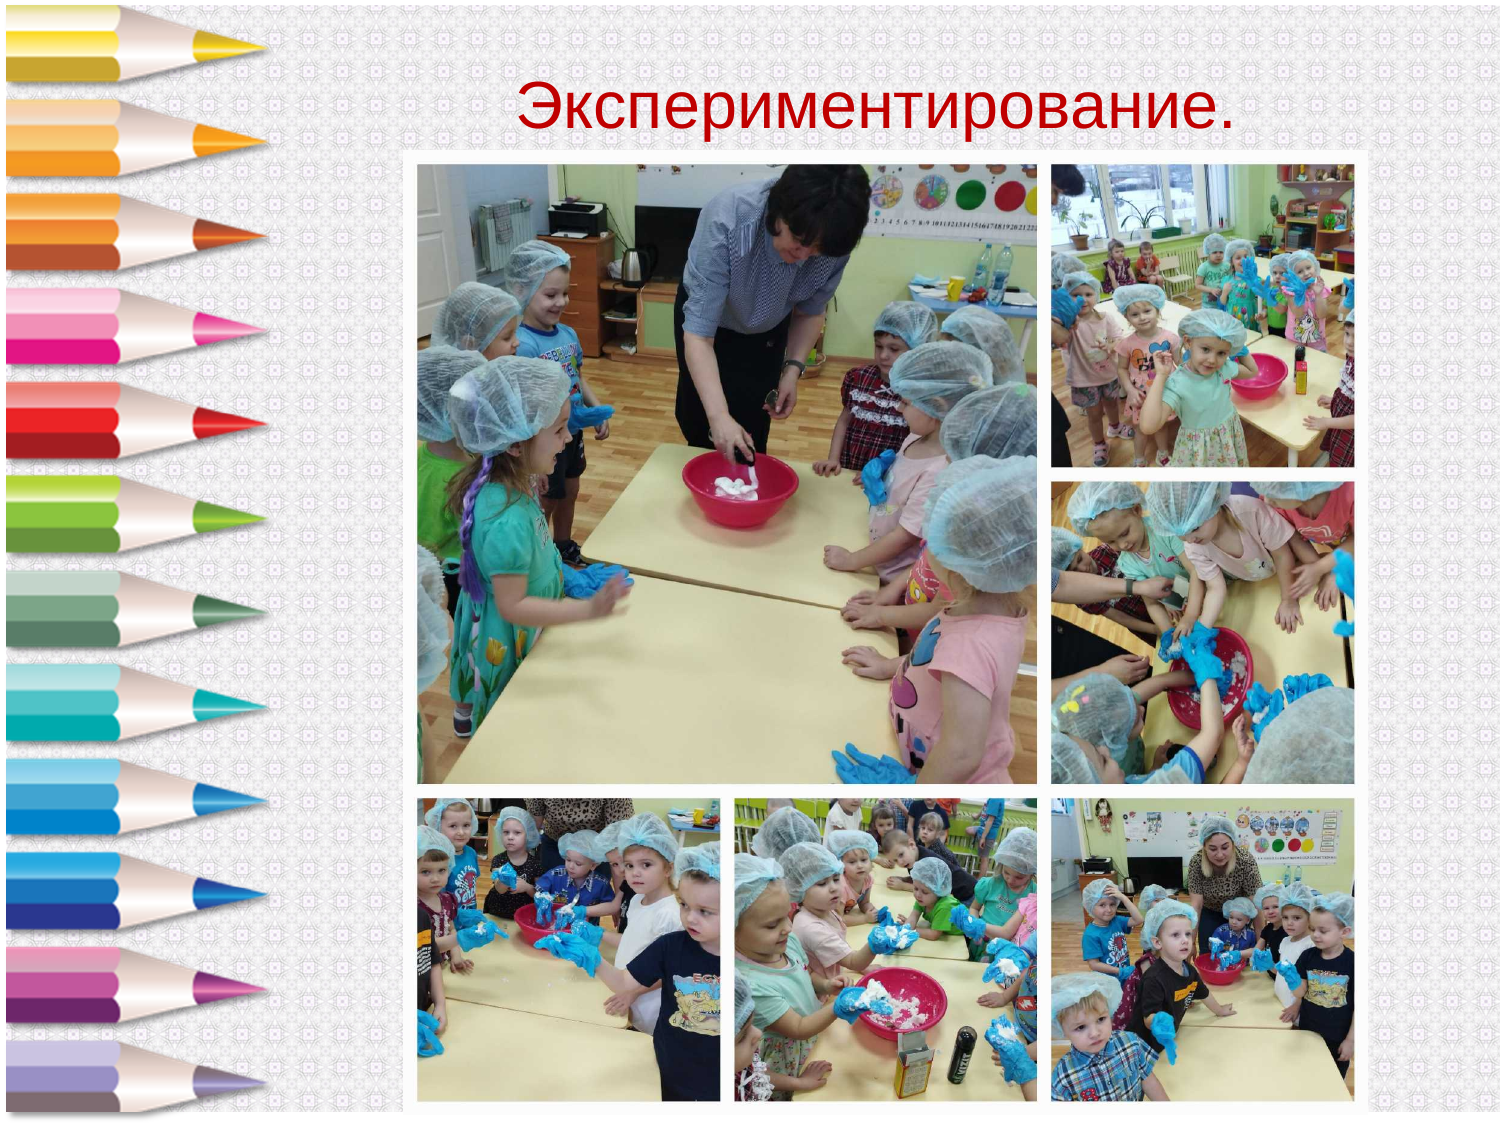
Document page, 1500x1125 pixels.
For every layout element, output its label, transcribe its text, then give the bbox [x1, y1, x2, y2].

picture [0, 0, 1500, 1125]
text_box Экспериментирование. [301, 54, 1471, 150]
